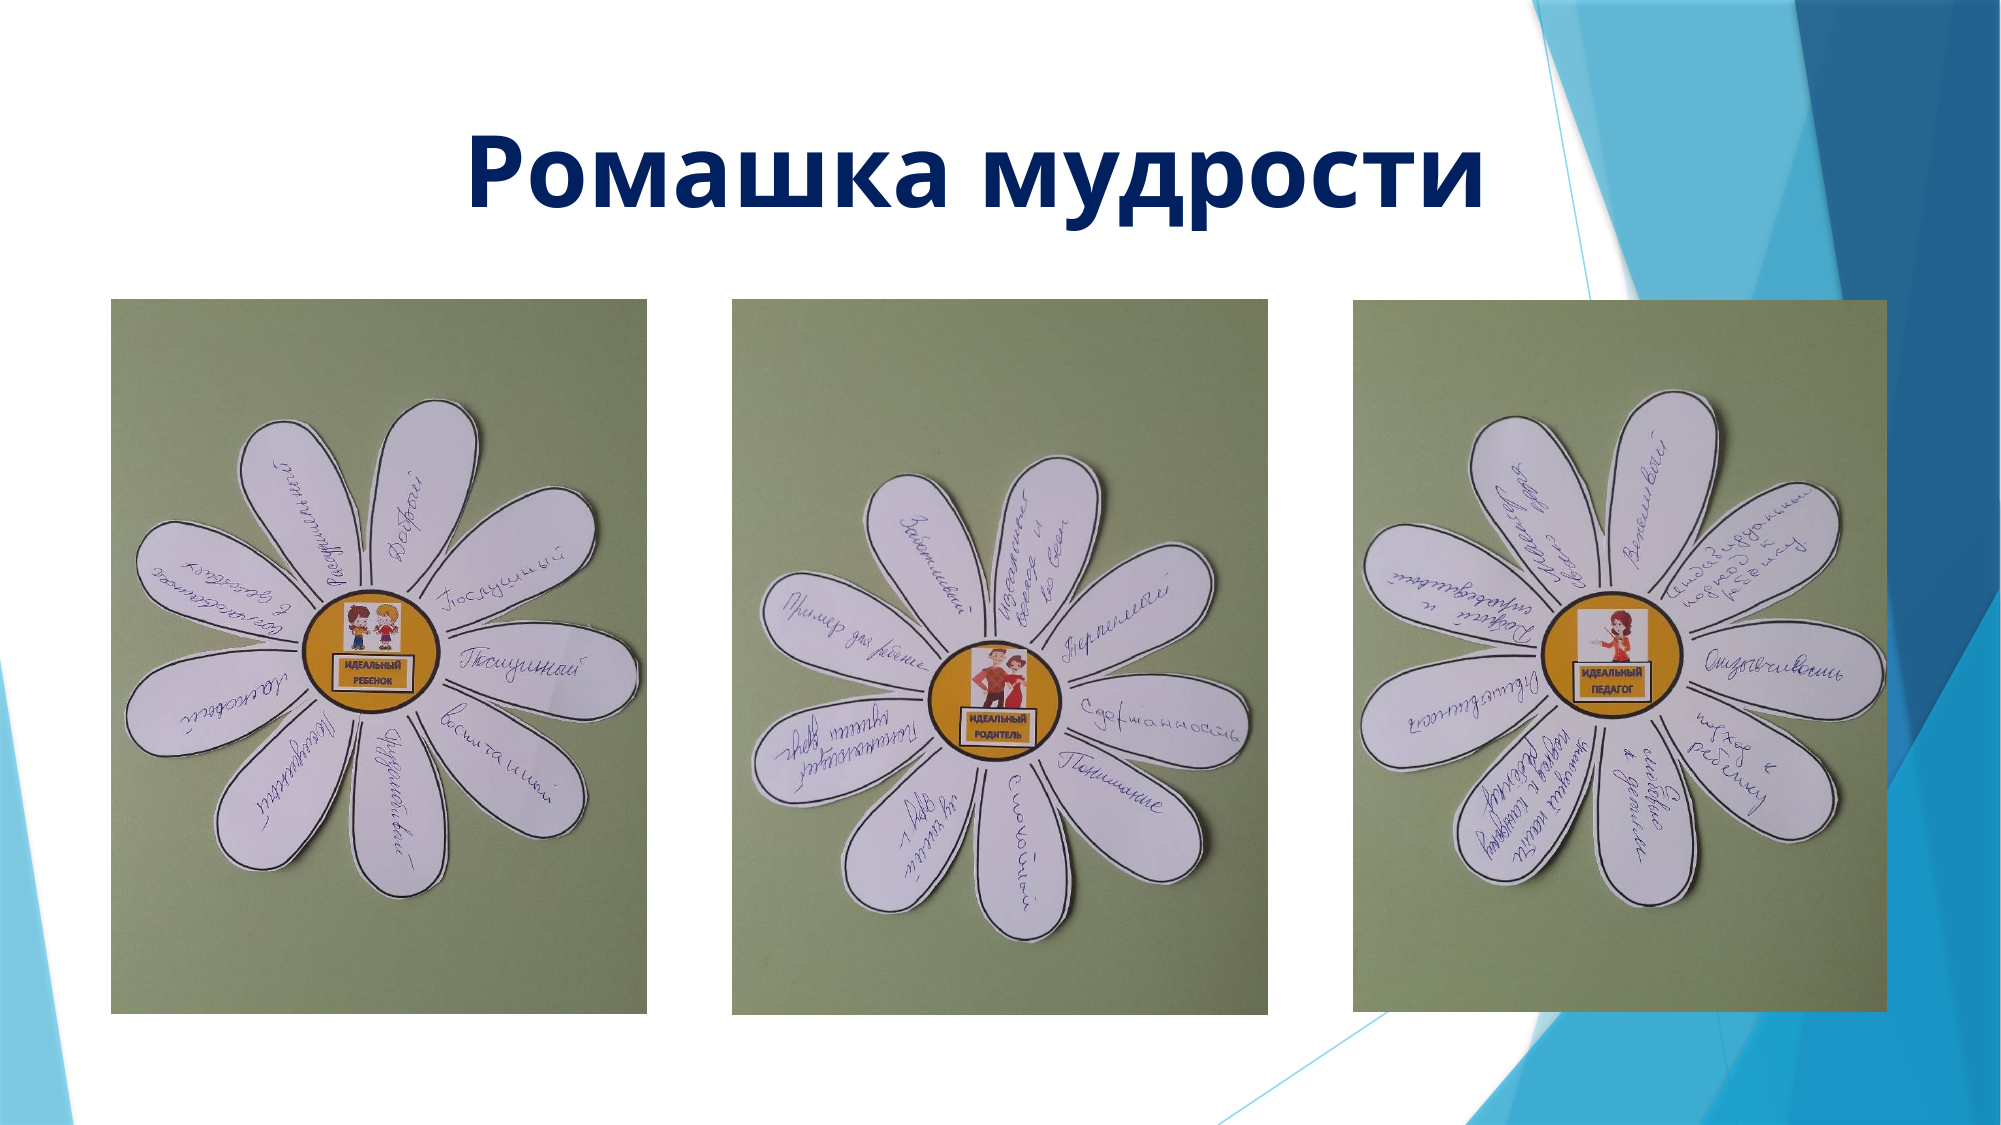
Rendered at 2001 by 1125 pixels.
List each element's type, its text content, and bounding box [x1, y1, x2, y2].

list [110, 298, 648, 1014]
picture [731, 298, 1269, 1015]
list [1352, 300, 1888, 1013]
title Ромашка мудрости [111, 99, 1608, 317]
